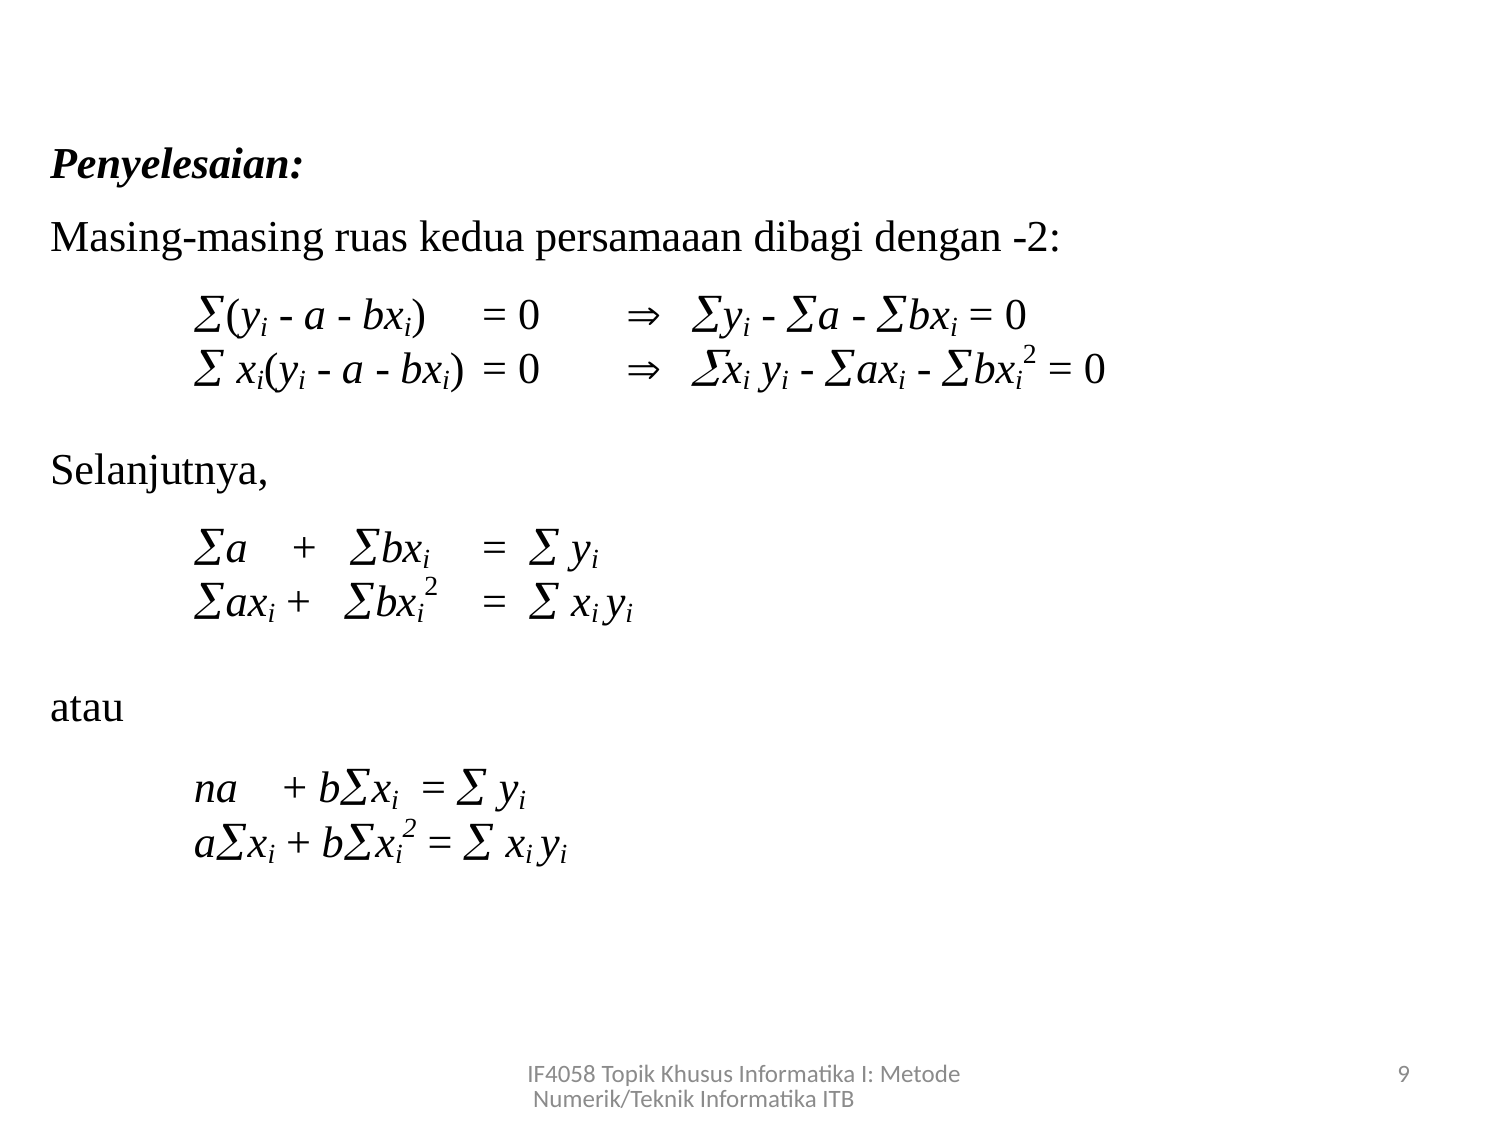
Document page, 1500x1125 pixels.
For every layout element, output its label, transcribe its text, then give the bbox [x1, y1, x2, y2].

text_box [49, 137, 1500, 870]
footer IF4058 Topik Khusus Informatika I: Metode Numerik/Teknik Informatika ITB [512, 1042, 988, 1103]
slide_number 9 [1074, 1042, 1425, 1103]
